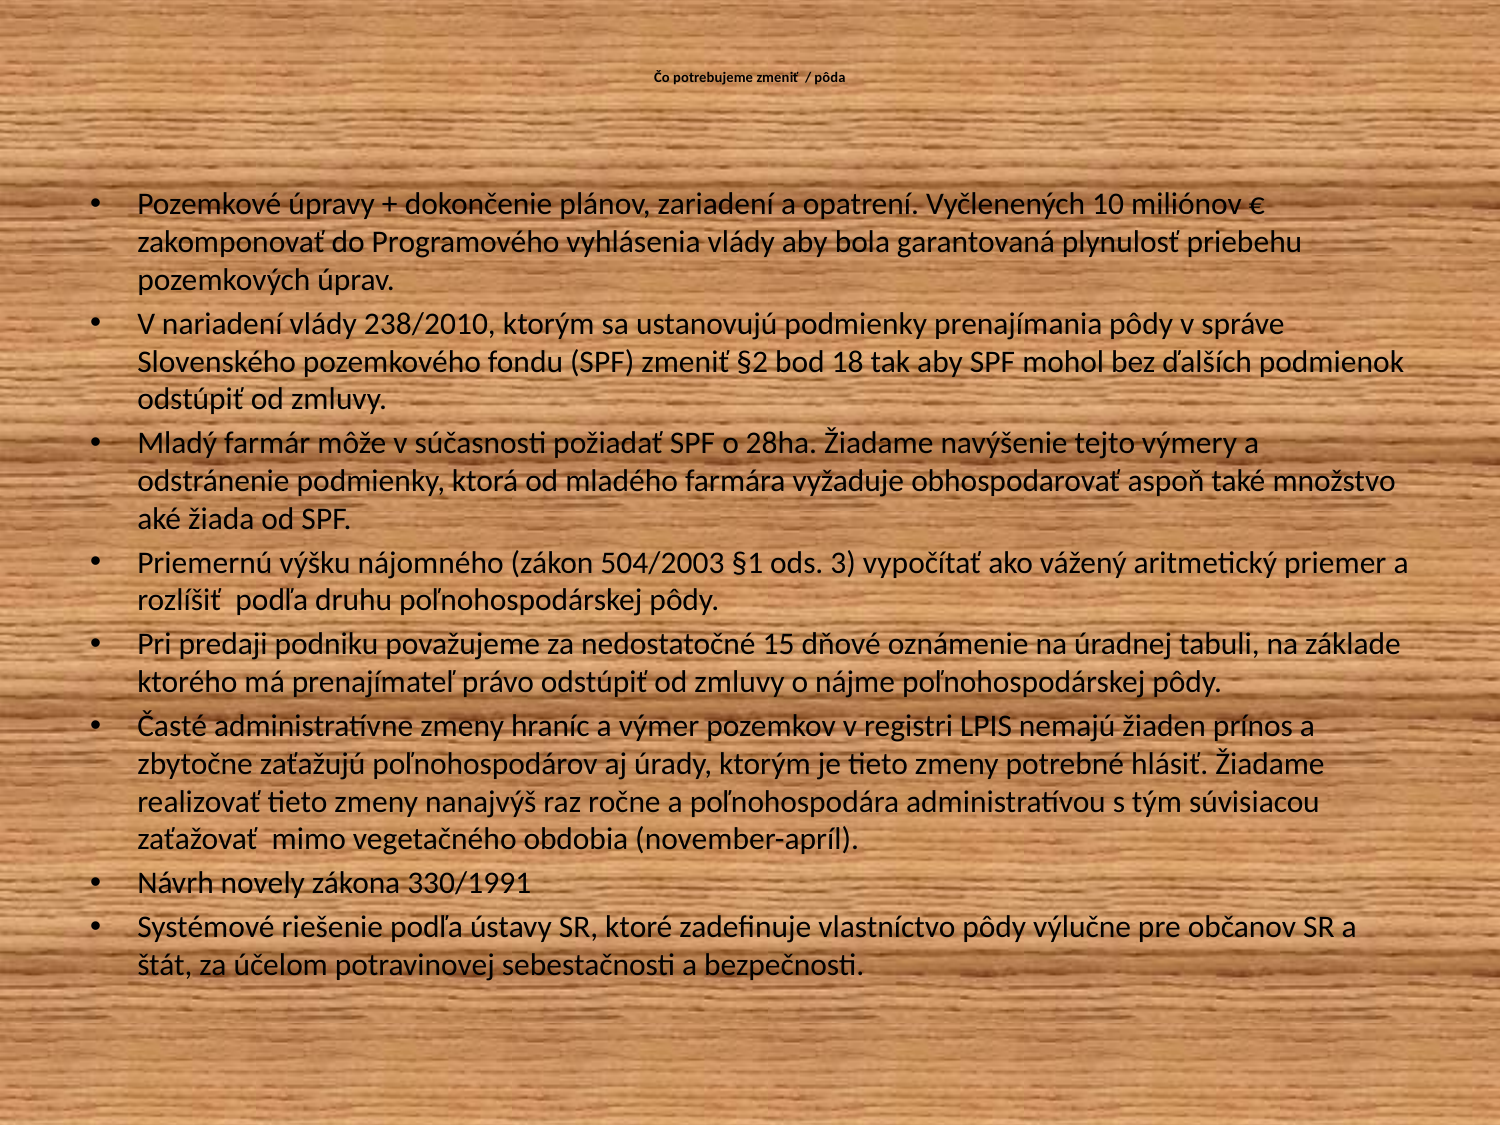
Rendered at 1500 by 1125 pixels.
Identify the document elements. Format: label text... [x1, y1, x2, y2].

list Pozemkové úpravy + dokončenie plánov, zariadení a opatrení. Vyčlenených 10 miliónov € zakomponovať do Programového vyhlásenia vlády aby bola garantovaná plynulosť priebehu pozemkových úprav. V nariadení vlády 238/2010, ktorým sa ustanovujú podmienky prenajímania pôdy v správe Slovenského pozemkového fondu (SPF) zmeniť §2 bod 18 tak aby SPF mohol bez ďalších podmienok odstúpiť od zmluvy. Mladý farmár môže v súčasnosti požiadať SPF o 28ha. Žiadame navýšenie tejto výmery a odstránenie podmienky, ktorá od mladého farmára vyžaduje obhospodarovať aspoň také množstvo aké žiada od SPF. Priemernú výšku nájomného (zákon 504/2003 §1 ods. 3) vypočítať ako vážený aritmetický priemer a rozlíšiť podľa druhu poľnohospodárskej pôdy. Pri predaji podniku považujeme za nedostatočné 15 dňové oznámenie na úradnej tabuli, na základe ktorého má prenajímateľ právo odstúpiť od zmluvy o nájme poľnohospodárskej pôdy. Časté administratívne zmeny hraníc a výmer pozemkov v registri LPIS nemajú žiaden prínos a zbytočne zaťažujú poľnohospodárov aj úrady, ktorým je tieto zmeny potrebné hlásiť. Žiadame realizovať tieto zmeny nanajvýš raz ročne a poľnohospodára administratívou s tým súvisiacou zaťažovať mimo vegetačného obdobia (november-apríl). Návrh novely zákona 330/1991 Systémové riešenie podľa ústavy SR, ktoré zadefinuje vlastníctvo pôdy výlučne pre občanov SR a štát, za účelom potravinovej sebestačnosti a bezpečnosti. [75, 175, 1425, 1005]
title Čo potrebujeme zmeniť / pôda [75, 23, 1425, 129]
picture [0, 0, 1500, 1125]
